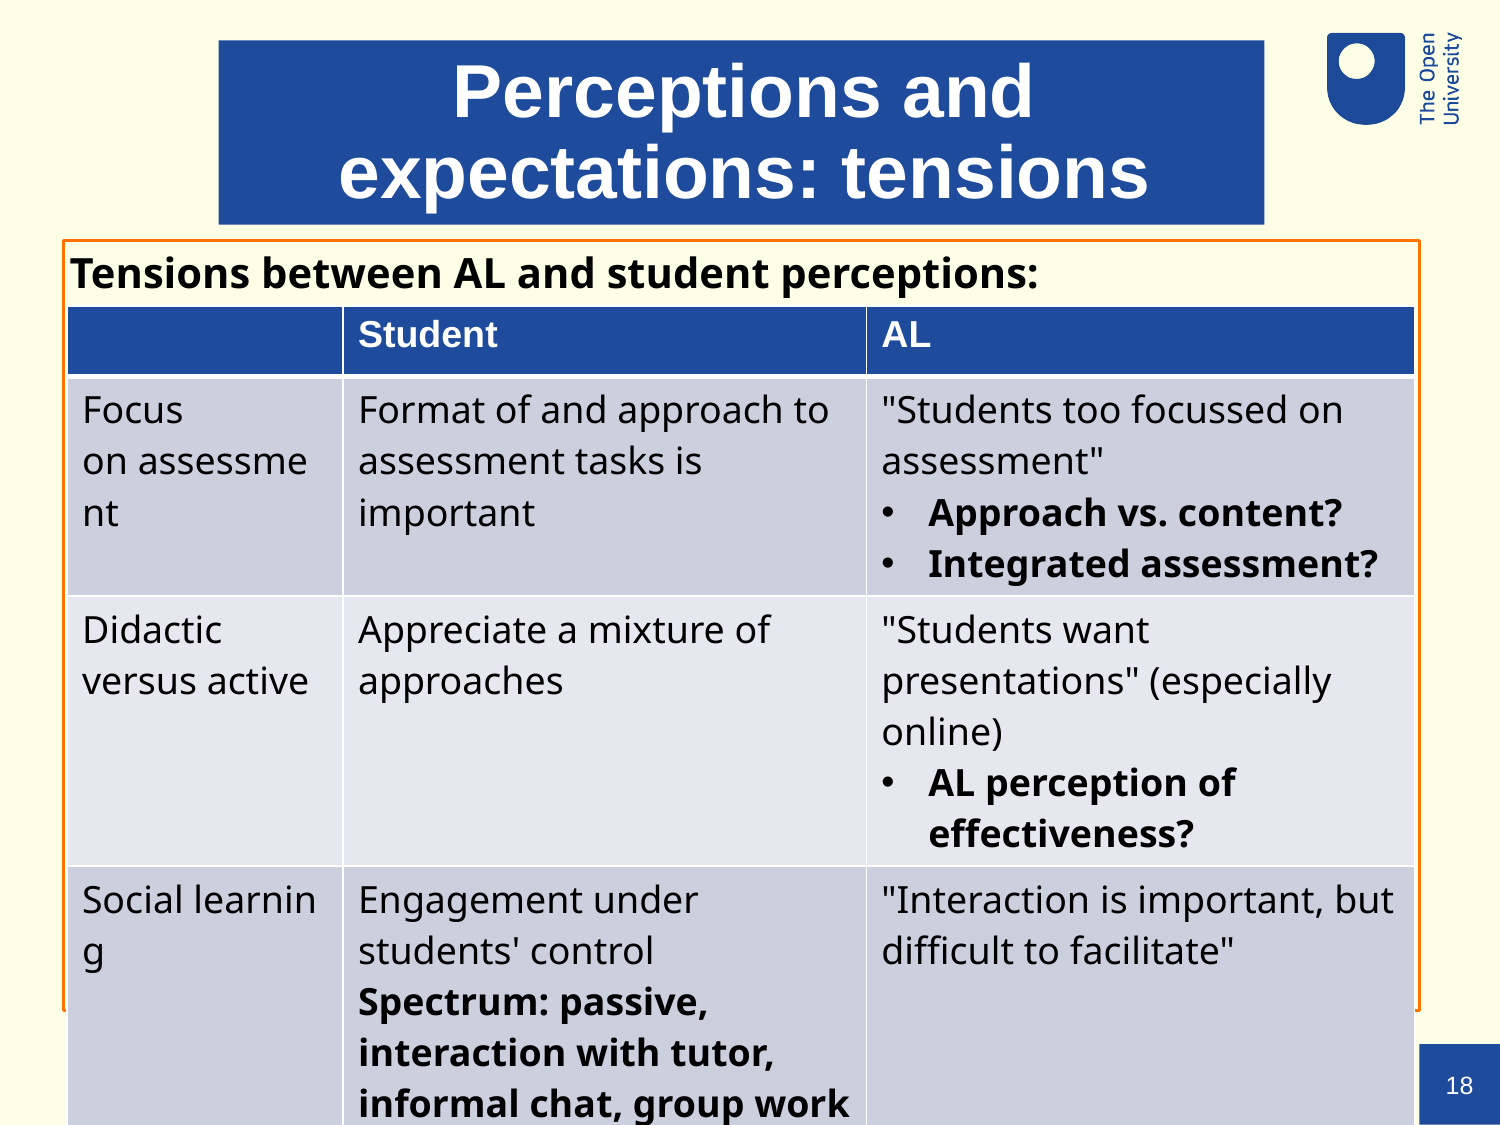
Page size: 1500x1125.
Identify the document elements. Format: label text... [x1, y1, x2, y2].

list Tensions between AL and student perceptions: [63, 240, 1420, 1011]
table_cell "Interaction is important, but difficult to facilitate" [867, 867, 1414, 1125]
table_cell Engagement under students' control Spectrum: passive, interaction with tutor, informal chat, group work [344, 867, 866, 1125]
table_header AL [867, 307, 1414, 374]
table_cell "Students want presentations" (especially online) AL perception of effectiveness? [867, 597, 1414, 865]
table_cell Focus on assessment [68, 379, 342, 595]
table_cell Format of and approach to assessment tasks is important [344, 379, 866, 595]
picture [1327, 32, 1462, 125]
table_header [68, 307, 342, 374]
table_cell "Students too focussed on assessment" Approach vs. content? Integrated assessment? [867, 379, 1414, 595]
title Perceptions and expectations: tensions [218, 40, 1265, 225]
table_cell Appreciate a mixture of approaches [344, 597, 866, 865]
table_cell Didactic versus active [68, 597, 342, 865]
table_cell Social learning [68, 867, 342, 1125]
table_header Student [344, 307, 866, 374]
